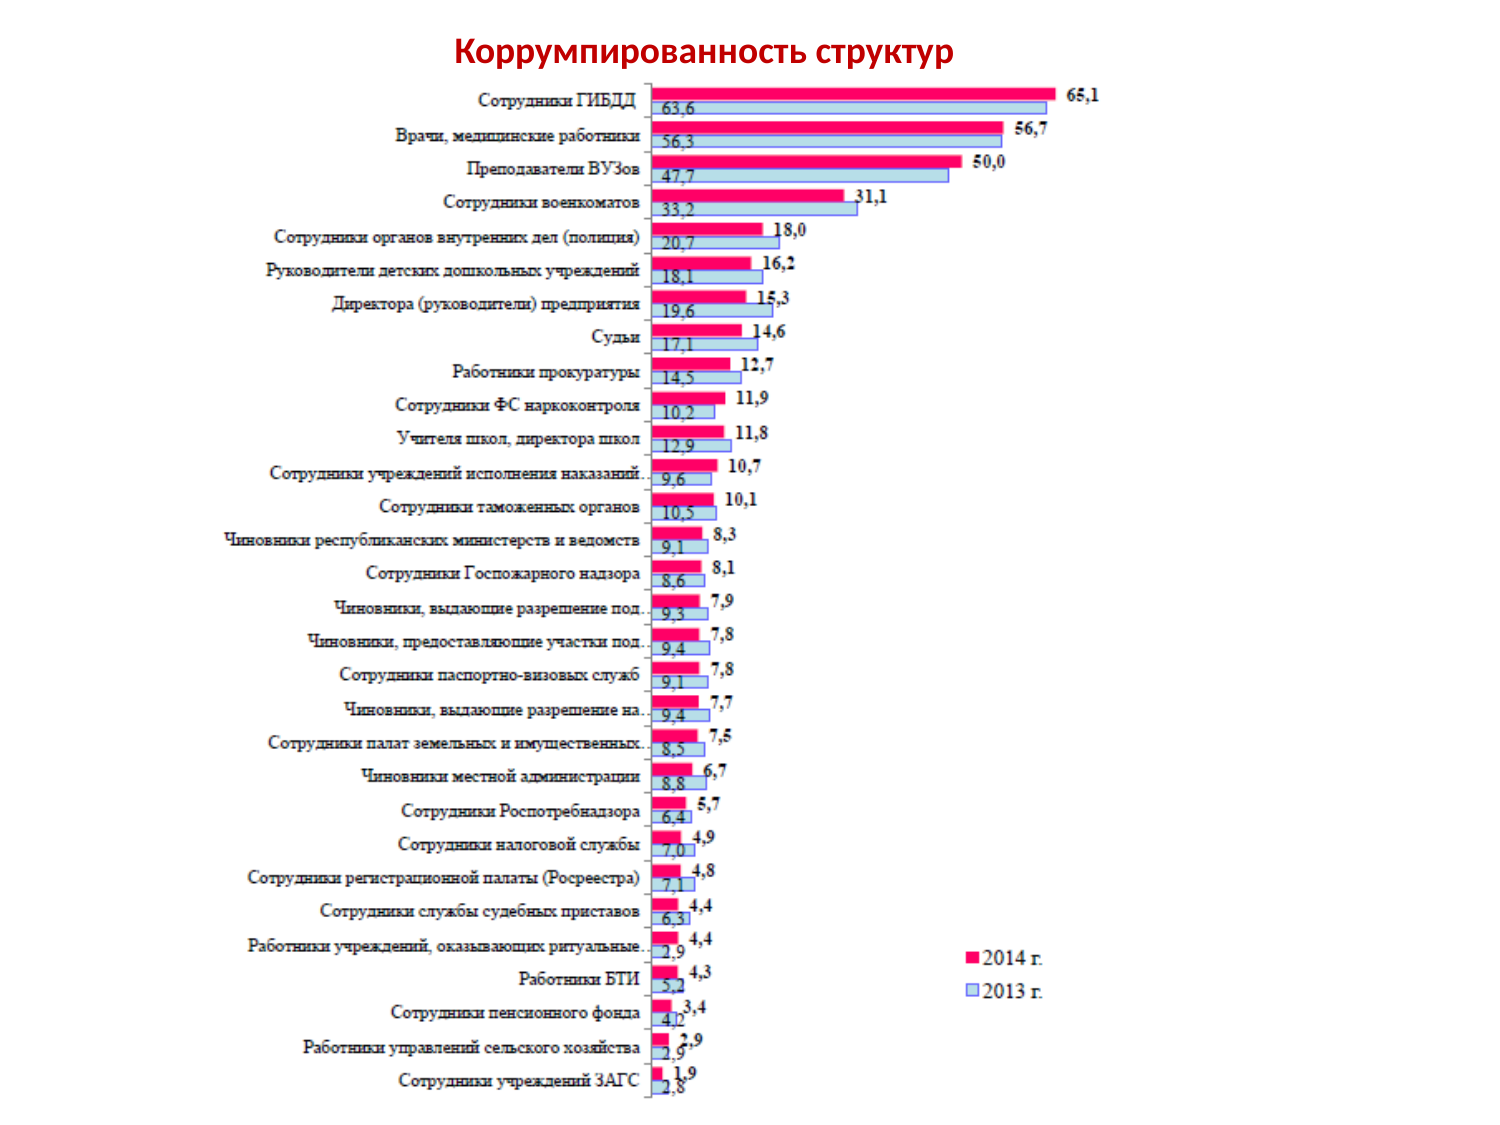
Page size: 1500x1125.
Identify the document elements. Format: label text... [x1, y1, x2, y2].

text_box Коррумпированность структур [230, 19, 1187, 79]
picture [218, 75, 1157, 1125]
